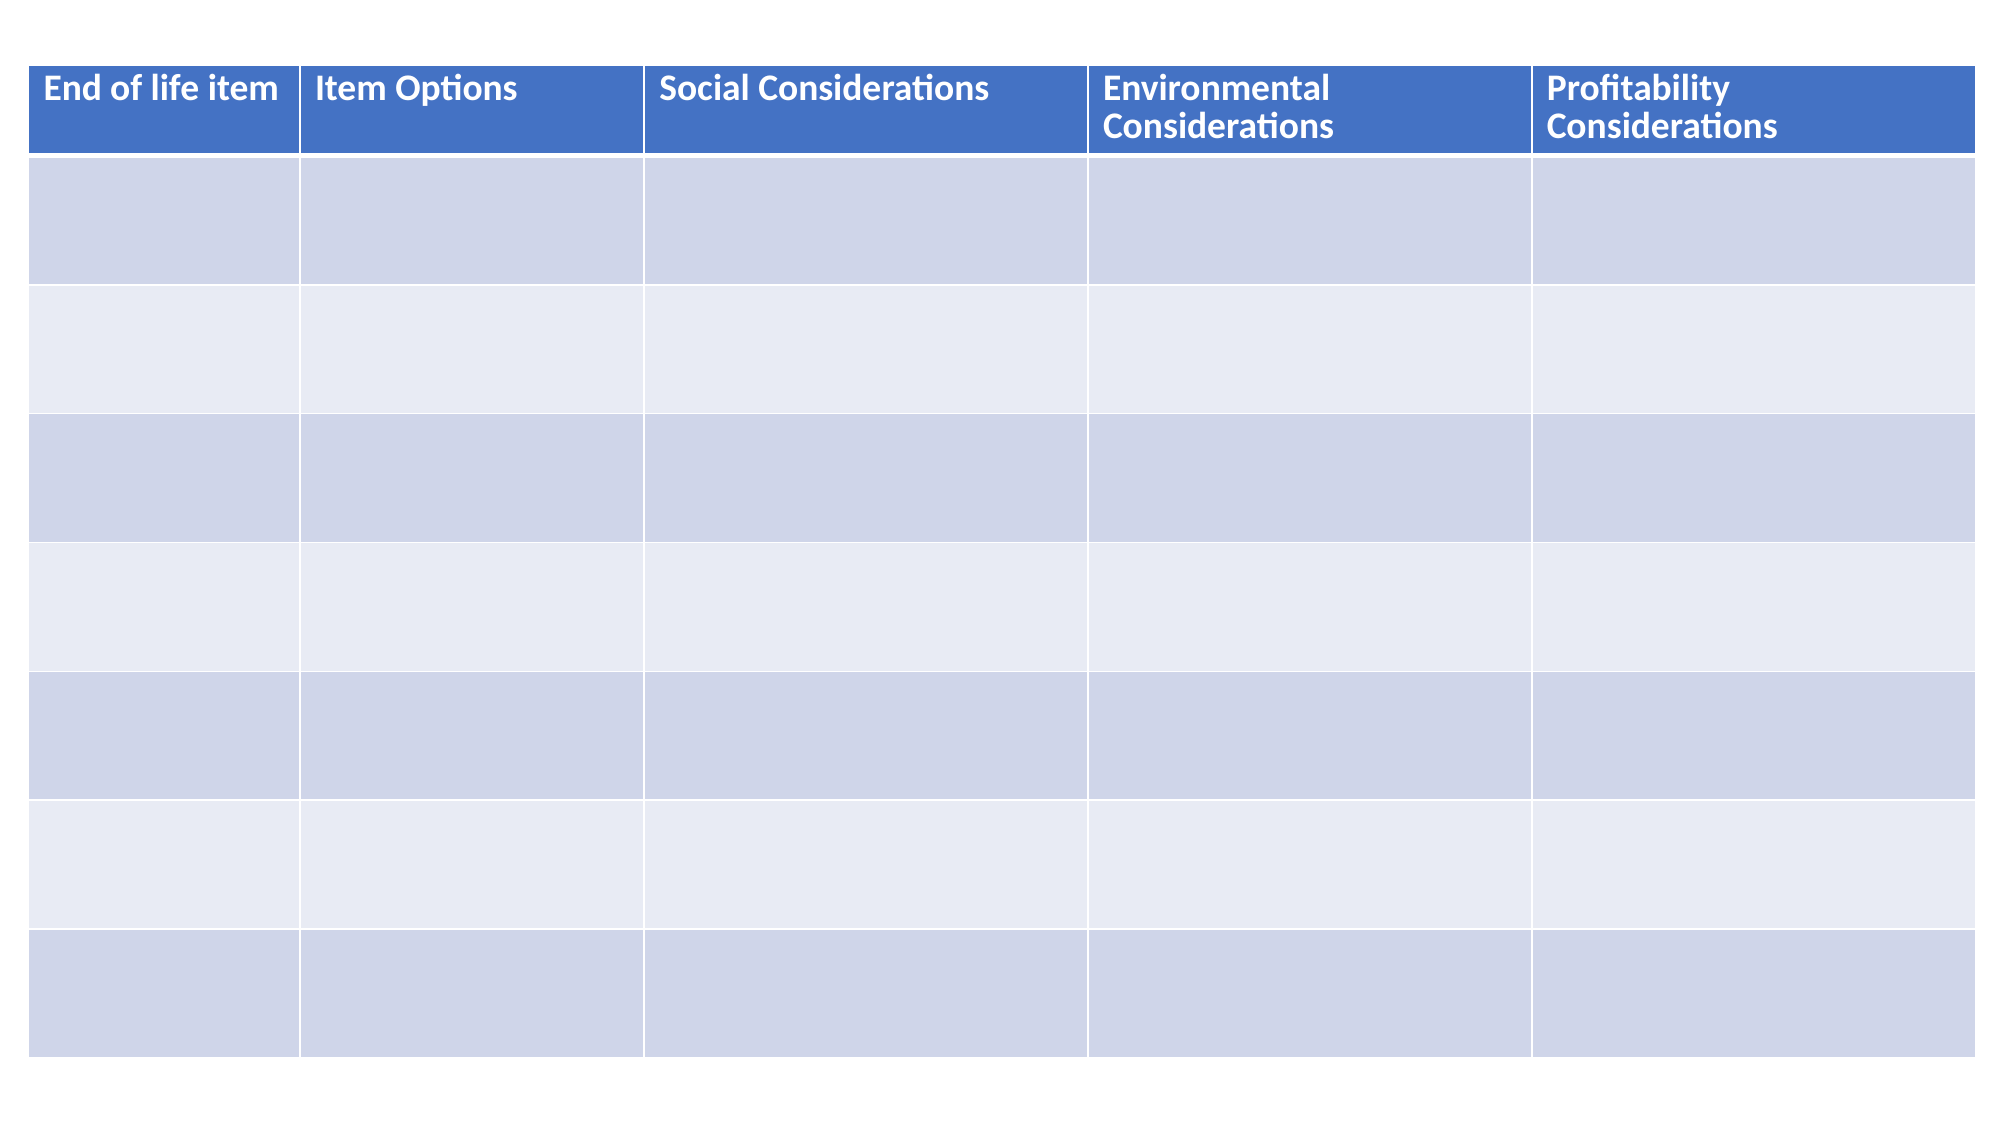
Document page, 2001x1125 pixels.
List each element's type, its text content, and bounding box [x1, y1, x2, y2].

table_cell [1089, 672, 1531, 799]
table_cell [301, 930, 643, 1057]
table_cell [29, 158, 299, 284]
table_cell [1533, 286, 1975, 413]
table_cell [29, 286, 299, 413]
table_cell [29, 543, 299, 671]
table_cell [1089, 543, 1531, 671]
table_cell [645, 414, 1087, 542]
table_cell [645, 543, 1087, 671]
table_cell [645, 672, 1087, 799]
table_cell [645, 158, 1087, 284]
table_cell [1533, 801, 1975, 928]
table_cell [1089, 414, 1531, 542]
table_cell [1089, 286, 1531, 413]
table_cell [1533, 158, 1975, 284]
table_cell [301, 286, 643, 413]
table_cell [1533, 930, 1975, 1057]
table_cell [1089, 930, 1531, 1057]
table_cell [29, 672, 299, 799]
table_cell [29, 414, 299, 542]
table_cell [301, 801, 643, 928]
table_cell [645, 930, 1087, 1057]
table_header Social Considerations [645, 66, 1087, 153]
table_cell [645, 286, 1087, 413]
table_header Profitability Considerations [1533, 66, 1975, 153]
table_header End of life item [29, 66, 299, 153]
table_cell [1089, 801, 1531, 928]
table_header Item Options [301, 66, 643, 153]
table_cell [1533, 672, 1975, 799]
table_cell [29, 930, 299, 1057]
table_cell [29, 801, 299, 928]
table_header Environmental Considerations [1089, 66, 1531, 153]
table_cell [301, 672, 643, 799]
table_cell [645, 801, 1087, 928]
table_cell [301, 414, 643, 542]
table_cell [301, 158, 643, 284]
table_cell [301, 543, 643, 671]
table_cell [1089, 158, 1531, 284]
table_cell [1533, 414, 1975, 542]
table_cell [1533, 543, 1975, 671]
